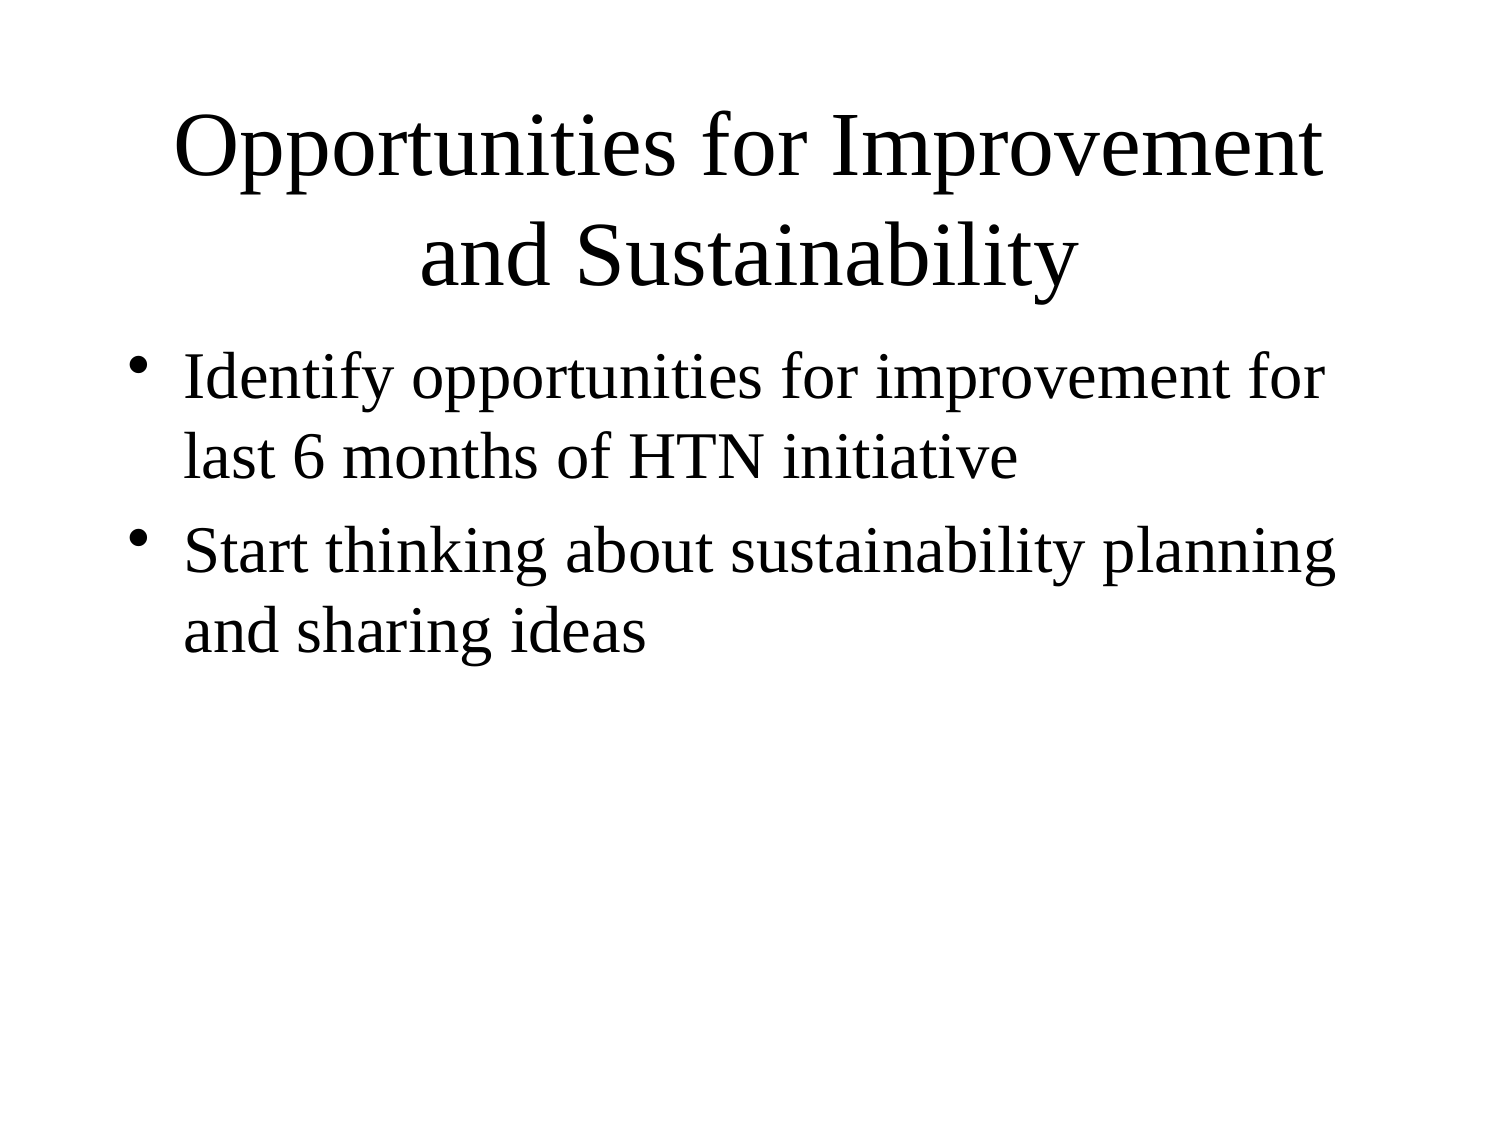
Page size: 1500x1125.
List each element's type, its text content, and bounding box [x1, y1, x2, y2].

title Opportunities for Improvement and Sustainability [112, 99, 1388, 288]
list Identify opportunities for improvement for last 6 months of HTN initiative Start thinking about sustainability planning and sharing ideas [112, 324, 1388, 1000]
